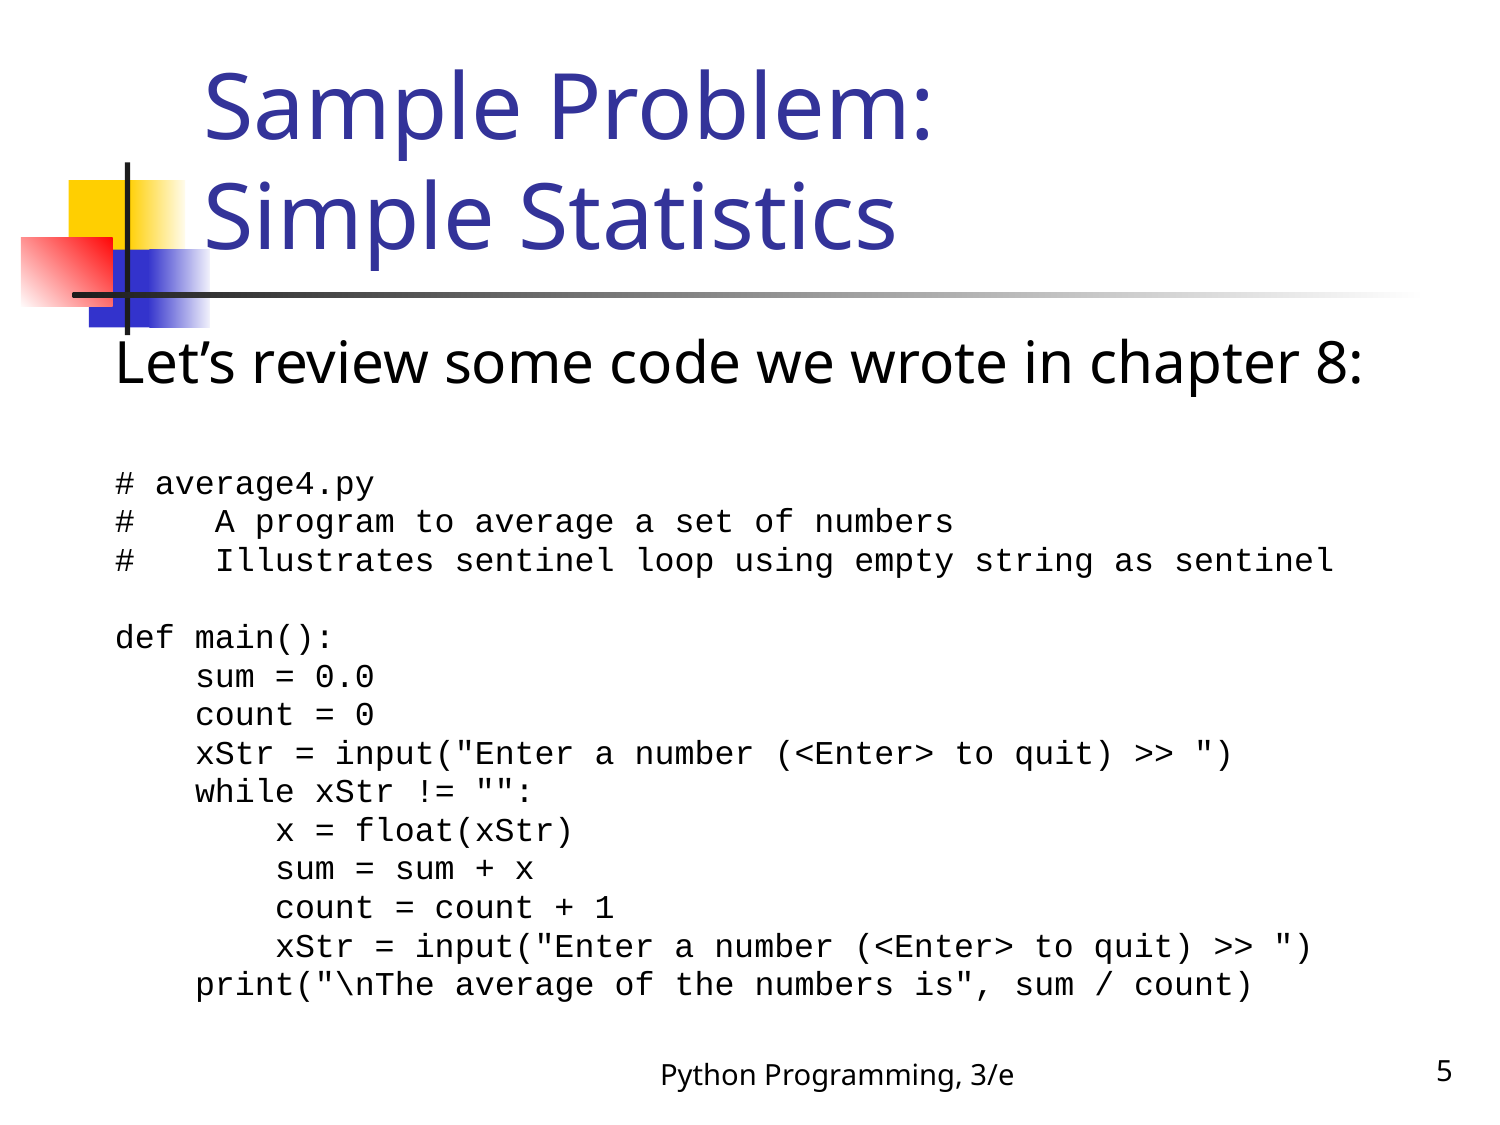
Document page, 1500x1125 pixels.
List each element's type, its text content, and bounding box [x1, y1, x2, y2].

title Sample Problem: Simple Statistics [188, 35, 1468, 275]
footer Python Programming, 3/e [599, 1023, 1076, 1100]
list Let’s review some code we wrote in chapter 8: # average4.py # A program to average a set of numbers # Illustrates sentinel loop using empty string as sentinel def main(): sum = 0.0 count = 0 xStr = input("Enter a number (<Enter> to quit) >> ") while xStr != "": x = float(xStr) sum = sum + x count = count + 1 xStr = input("Enter a number (<Enter> to quit) >> ") print("\nThe average of the numbers is", sum / count) [99, 331, 1469, 1006]
slide_number 5 [1154, 1023, 1468, 1100]
